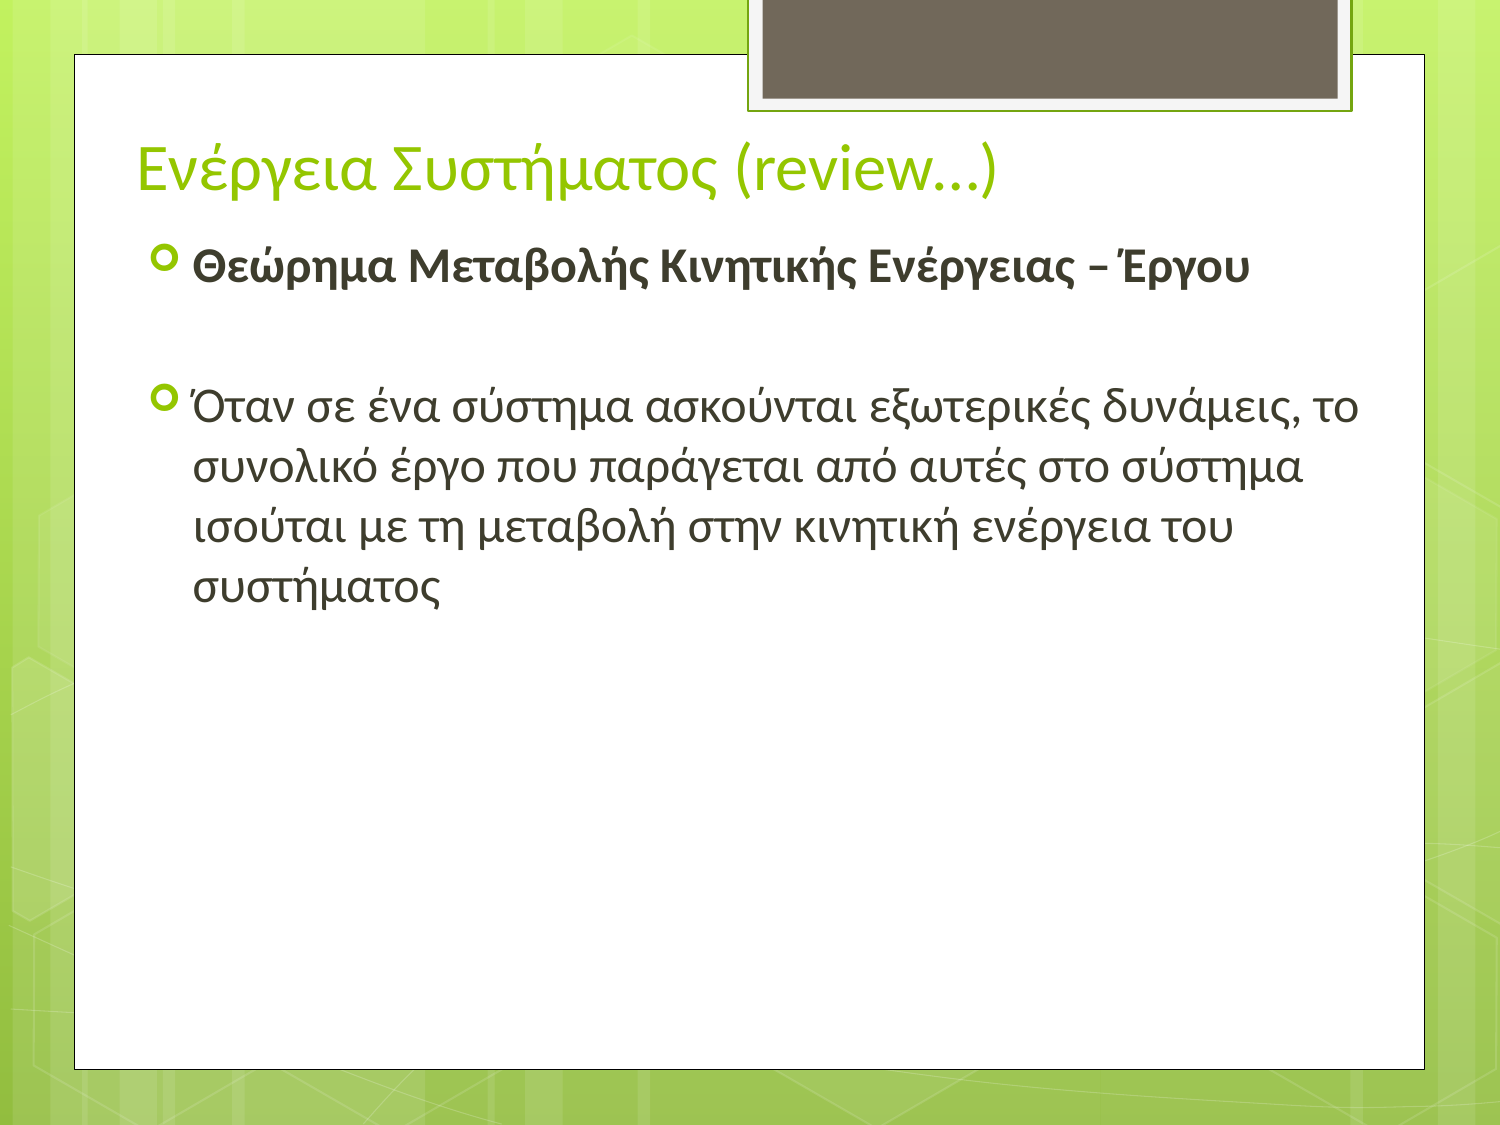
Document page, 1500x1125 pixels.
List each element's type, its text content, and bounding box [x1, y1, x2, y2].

title Ενέργεια Συστήματος (review…) [121, 116, 1338, 212]
